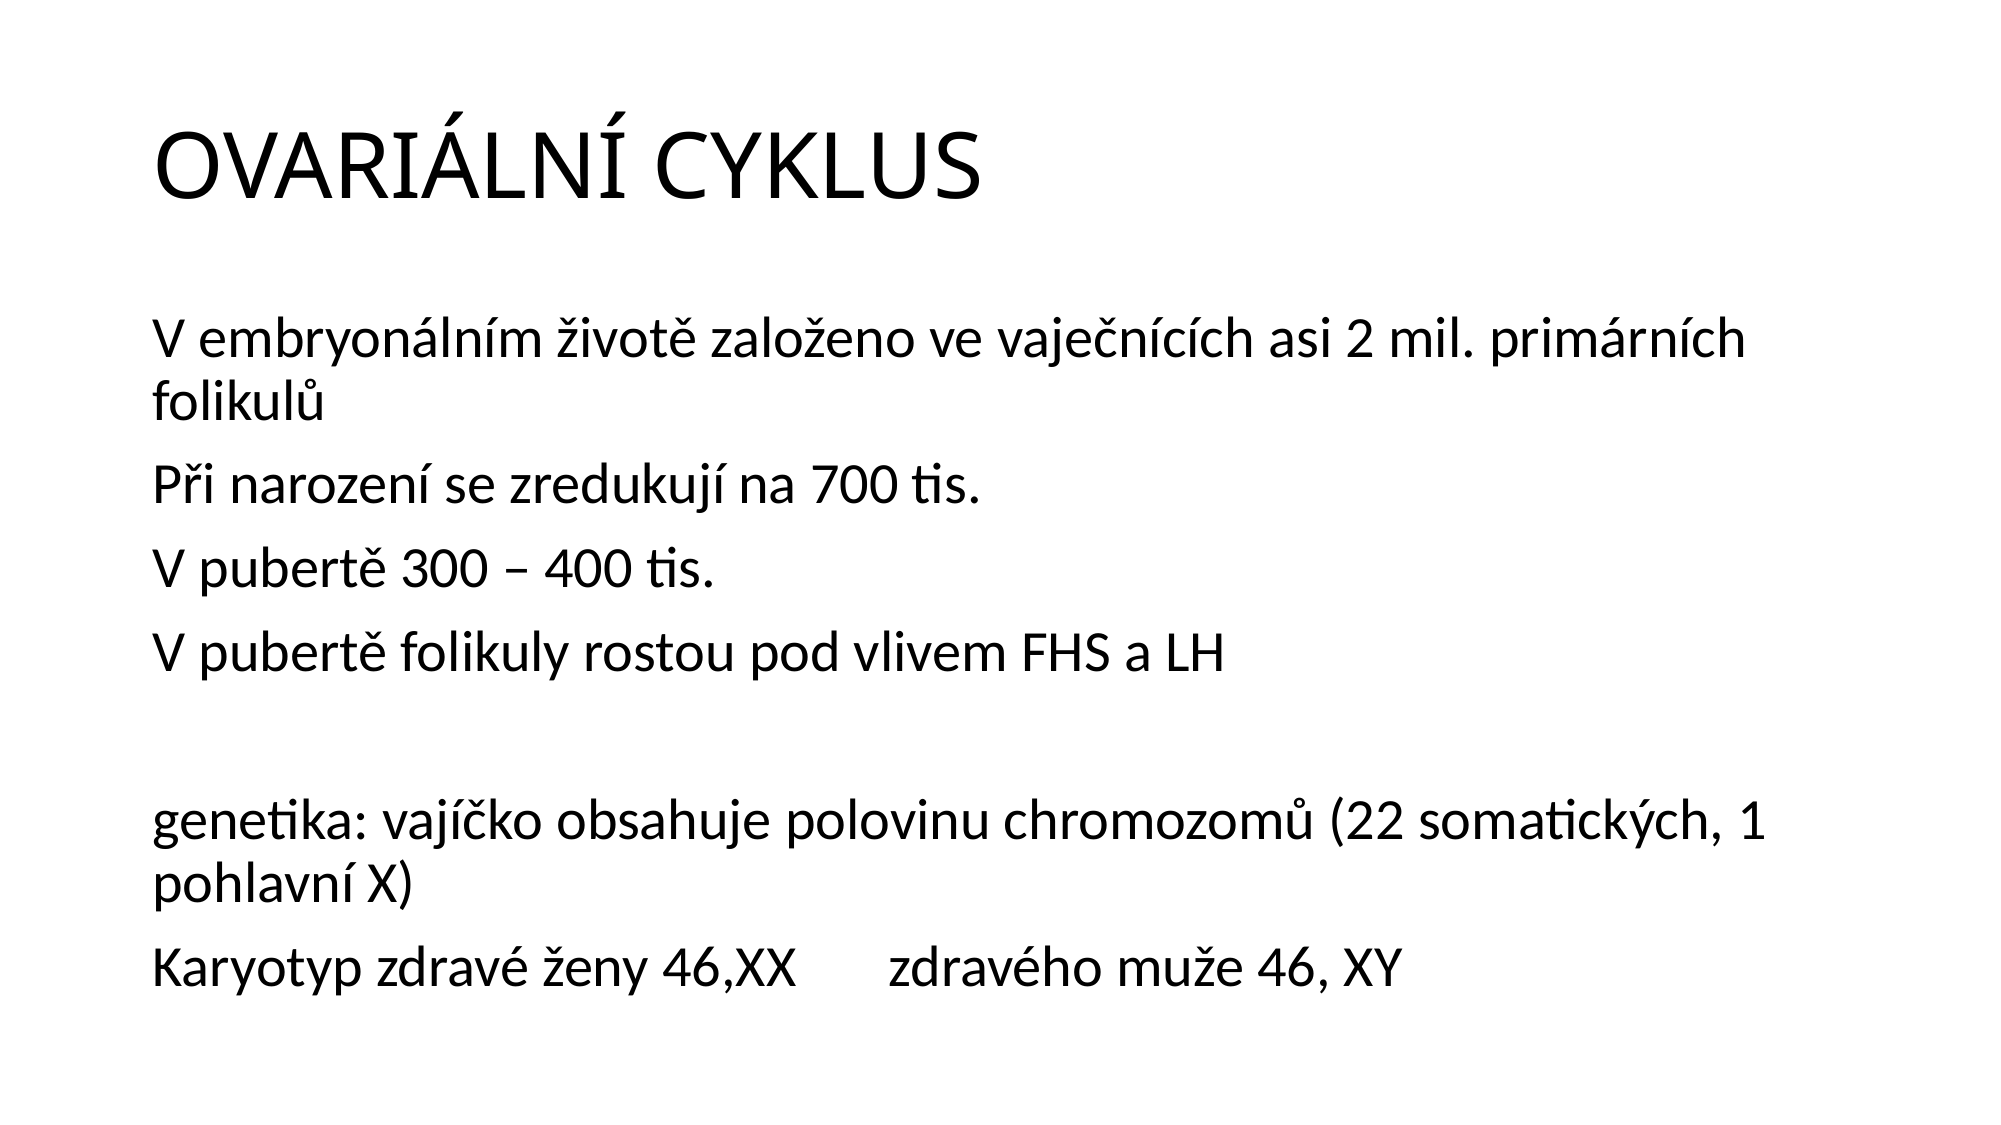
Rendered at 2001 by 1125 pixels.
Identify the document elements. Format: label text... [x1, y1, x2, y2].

title OVARIÁLNÍ CYKLUS [137, 59, 1863, 278]
list V embryonálním životě založeno ve vaječnících asi 2 mil. primárních folikulů Při narození se zredukují na 700 tis. V pubertě 300 – 400 tis. V pubertě folikuly rostou pod vlivem FHS a LH genetika: vajíčko obsahuje polovinu chromozomů (22 somatických, 1 pohlavní X) Karyotyp zdravé ženy 46,XX zdravého muže 46, XY [137, 299, 1863, 1014]
